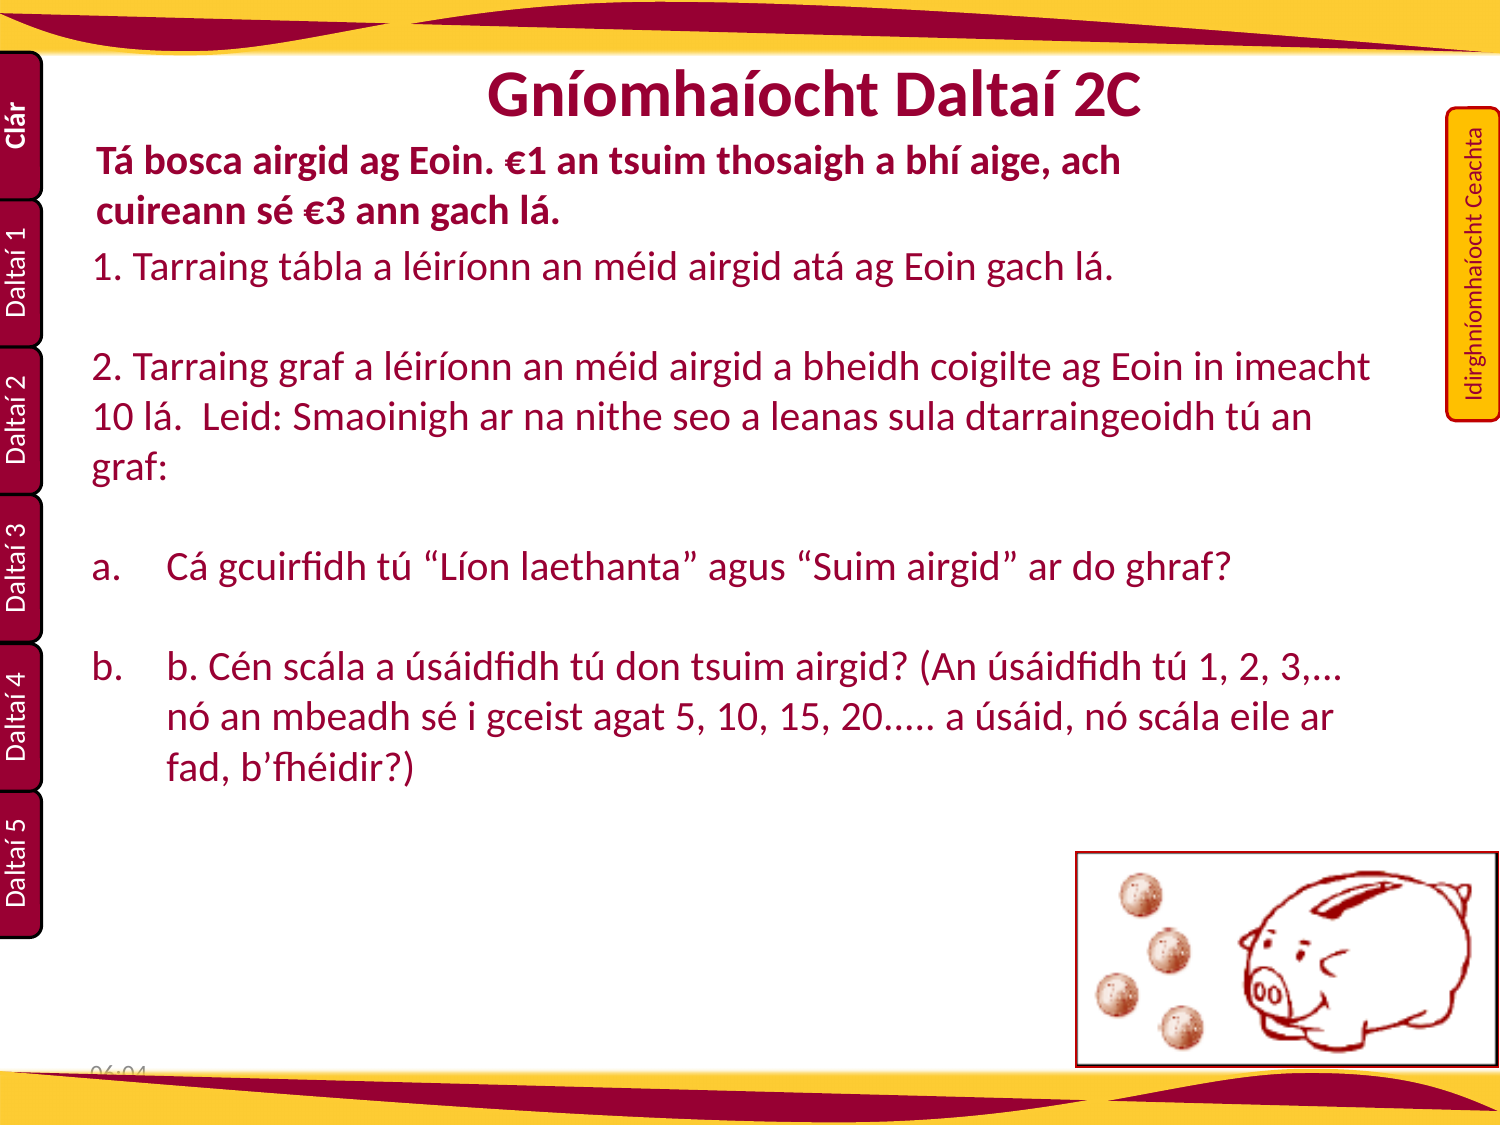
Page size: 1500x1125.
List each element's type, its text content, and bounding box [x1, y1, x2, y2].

text_box Gníomhaíocht Daltaí 2C [472, 42, 1158, 125]
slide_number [75, 1042, 425, 1103]
text_box 1. Tarraing tábla a léiríonn an méid airgid atá ag Eoin gach lá. 2. Tarraing graf a léiríonn an méid airgid a bheidh coigilte ag Eoin in imeacht 10 lá. Leid: Smaoinigh ar na nithe seo a leanas sula dtarraingeoidh tú an graf: Cá gcuirfidh tú “Líon laethanta” agus “Suim airgid” ar do ghraf? b. Cén scála a úsáidfidh tú don tsuim airgid? (An úsáidfidh tú 1, 2, 3,... nó an mbeadh sé i gceist agat 5, 10, 15, 20..... a úsáid, nó scála eile ar fad, b’fhéidir?) [76, 231, 1388, 847]
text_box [1446, 101, 1500, 962]
picture [1076, 852, 1498, 1067]
text_box Tá bosca airgid ag Eoin. €1 an tsuim thosaigh a bhí aige, ach cuireann sé €3 ann gach lá. [81, 125, 1435, 241]
